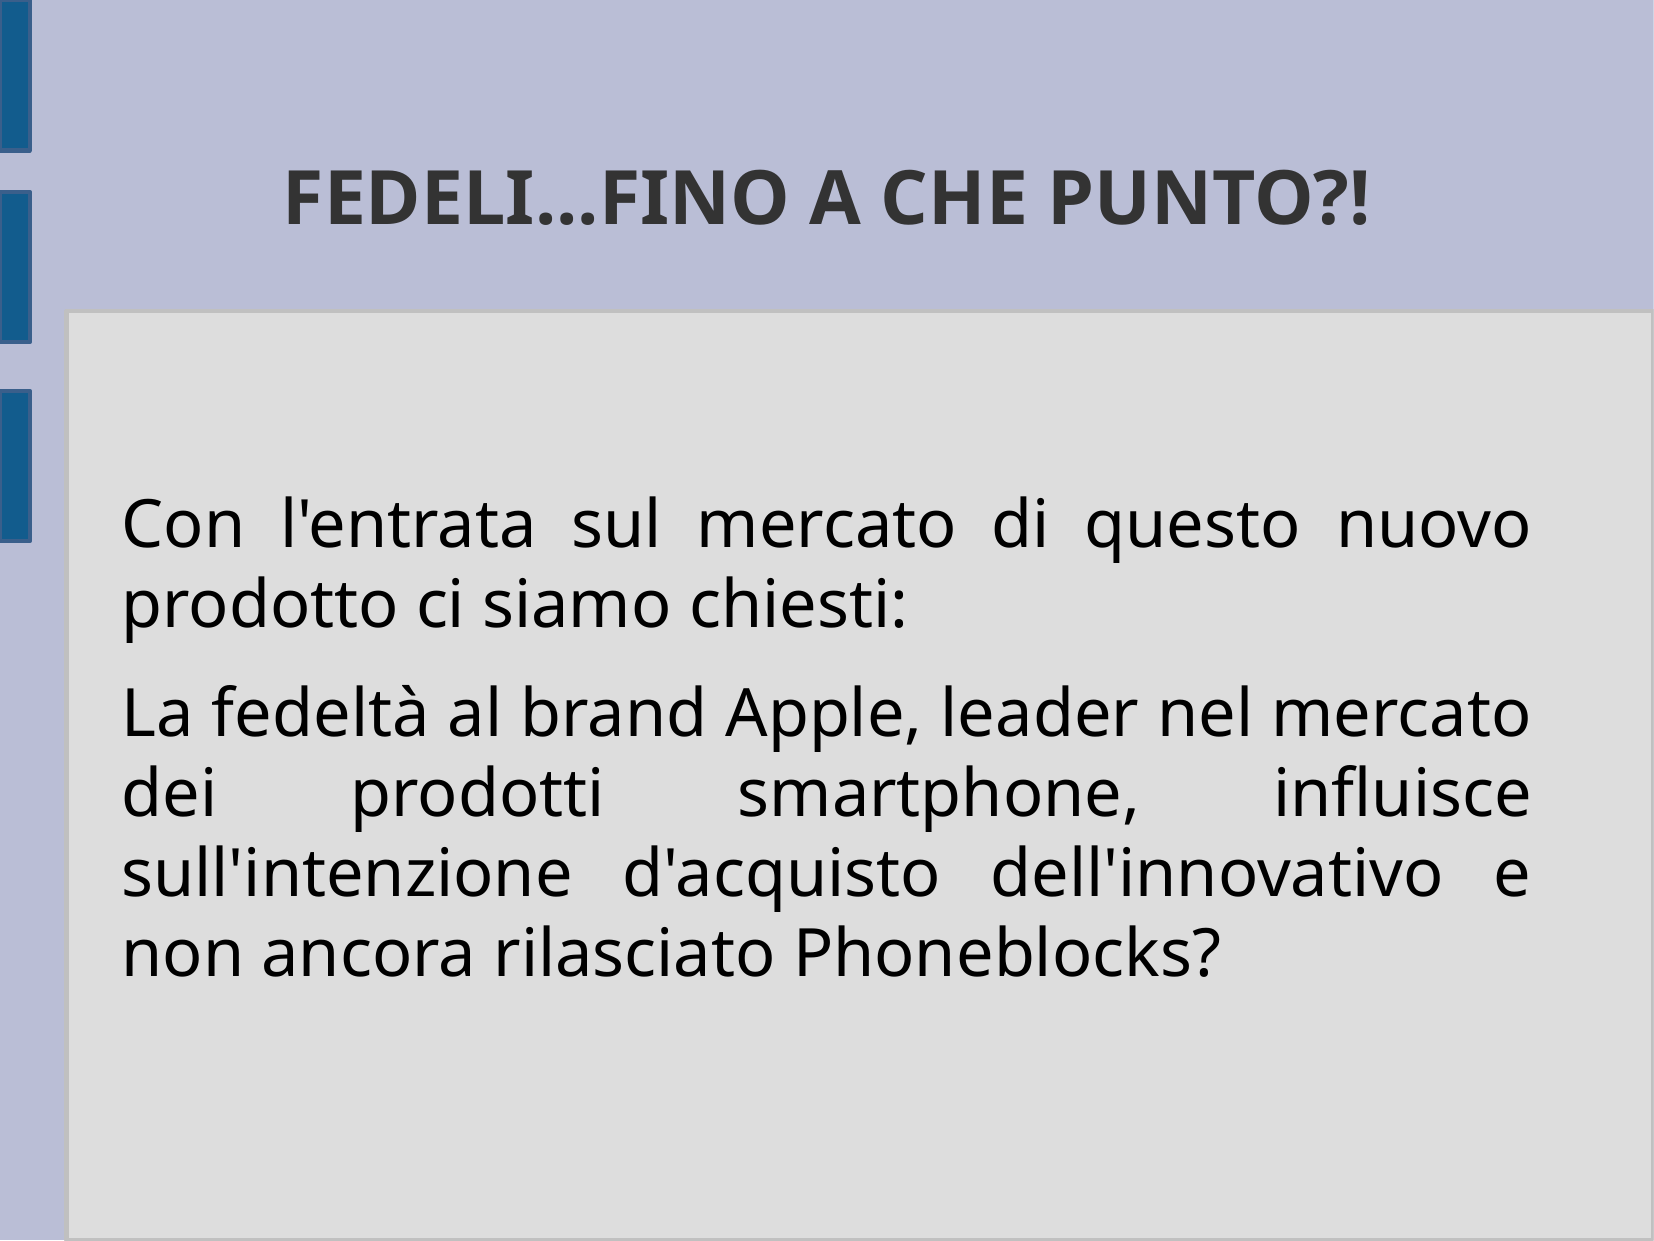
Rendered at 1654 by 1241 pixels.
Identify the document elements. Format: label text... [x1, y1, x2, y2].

subtitle Con l'entrata sul mercato di questo nuovo prodotto ci siamo chiesti: La fedeltà al brand Apple, leader nel mercato dei prodotti smartphone, influisce sull'intenzione d'acquisto dell'innovativo e non ancora rilasciato Phoneblocks? [121, 375, 1534, 1095]
title FEDELI...FINO A CHE PUNTO?! [121, 91, 1534, 299]
